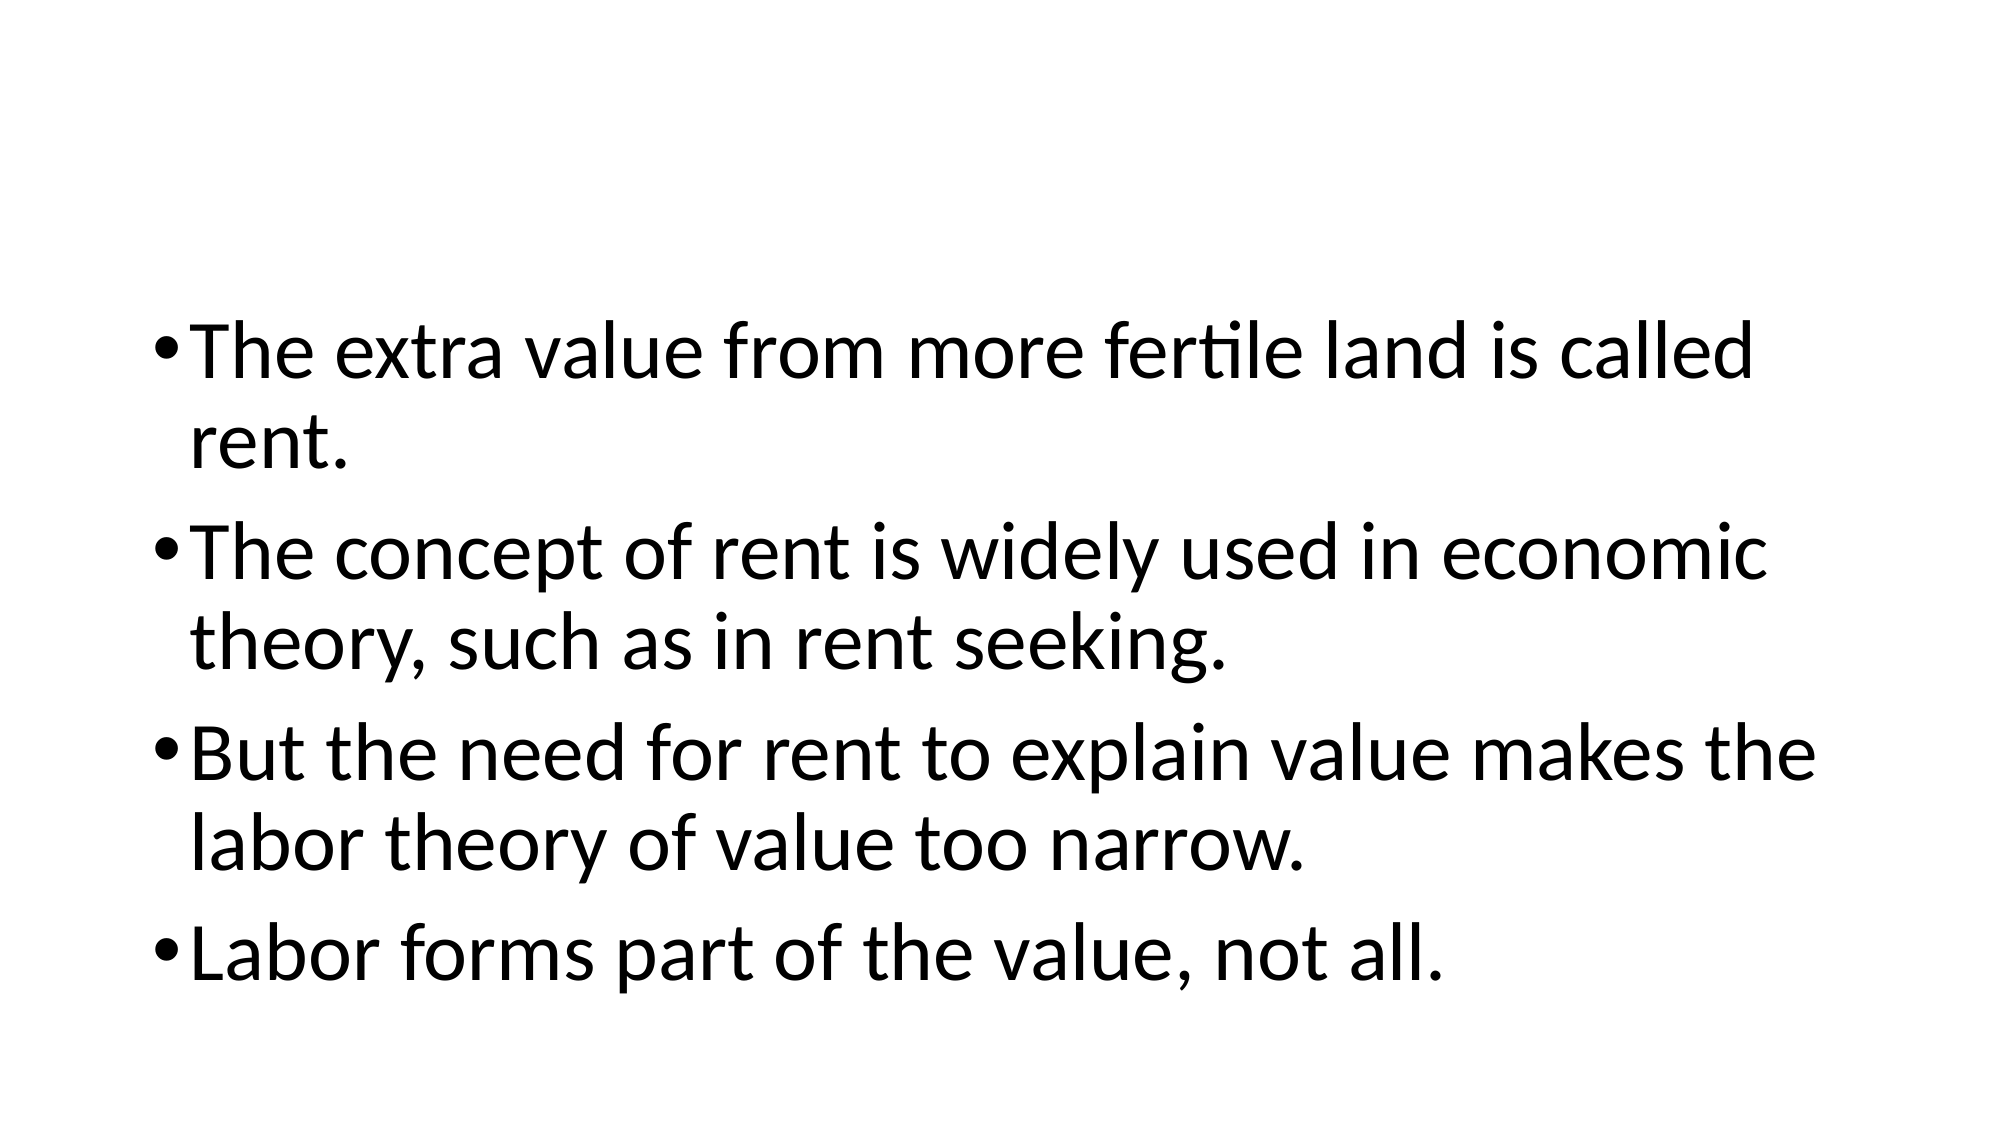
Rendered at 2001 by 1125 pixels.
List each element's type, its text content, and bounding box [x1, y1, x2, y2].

list The extra value from more fertile land is called rent. The concept of rent is widely used in economic theory, such as in rent seeking. But the need for rent to explain value makes the labor theory of value too narrow. Labor forms part of the value, not all. [137, 299, 1863, 1014]
